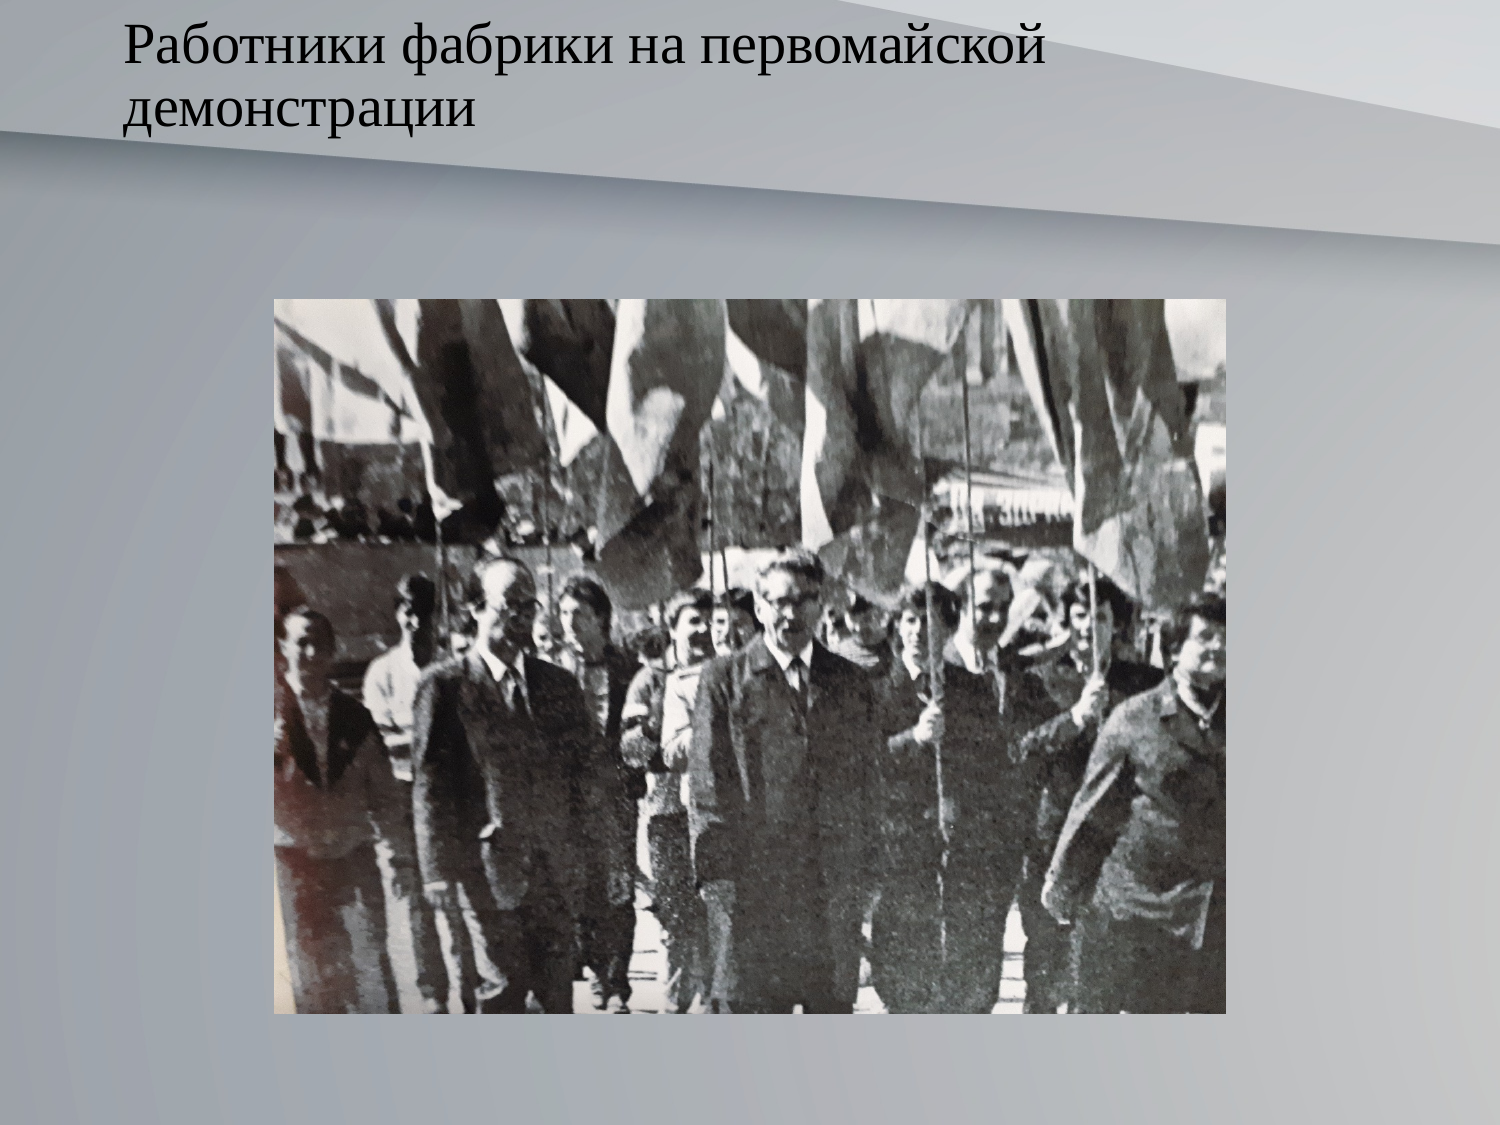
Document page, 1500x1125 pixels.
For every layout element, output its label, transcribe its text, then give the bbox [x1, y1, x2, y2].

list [274, 299, 1226, 1014]
title Работники фабрики на первомайской демонстрации [108, 0, 1395, 157]
picture [0, 0, 1500, 1125]
